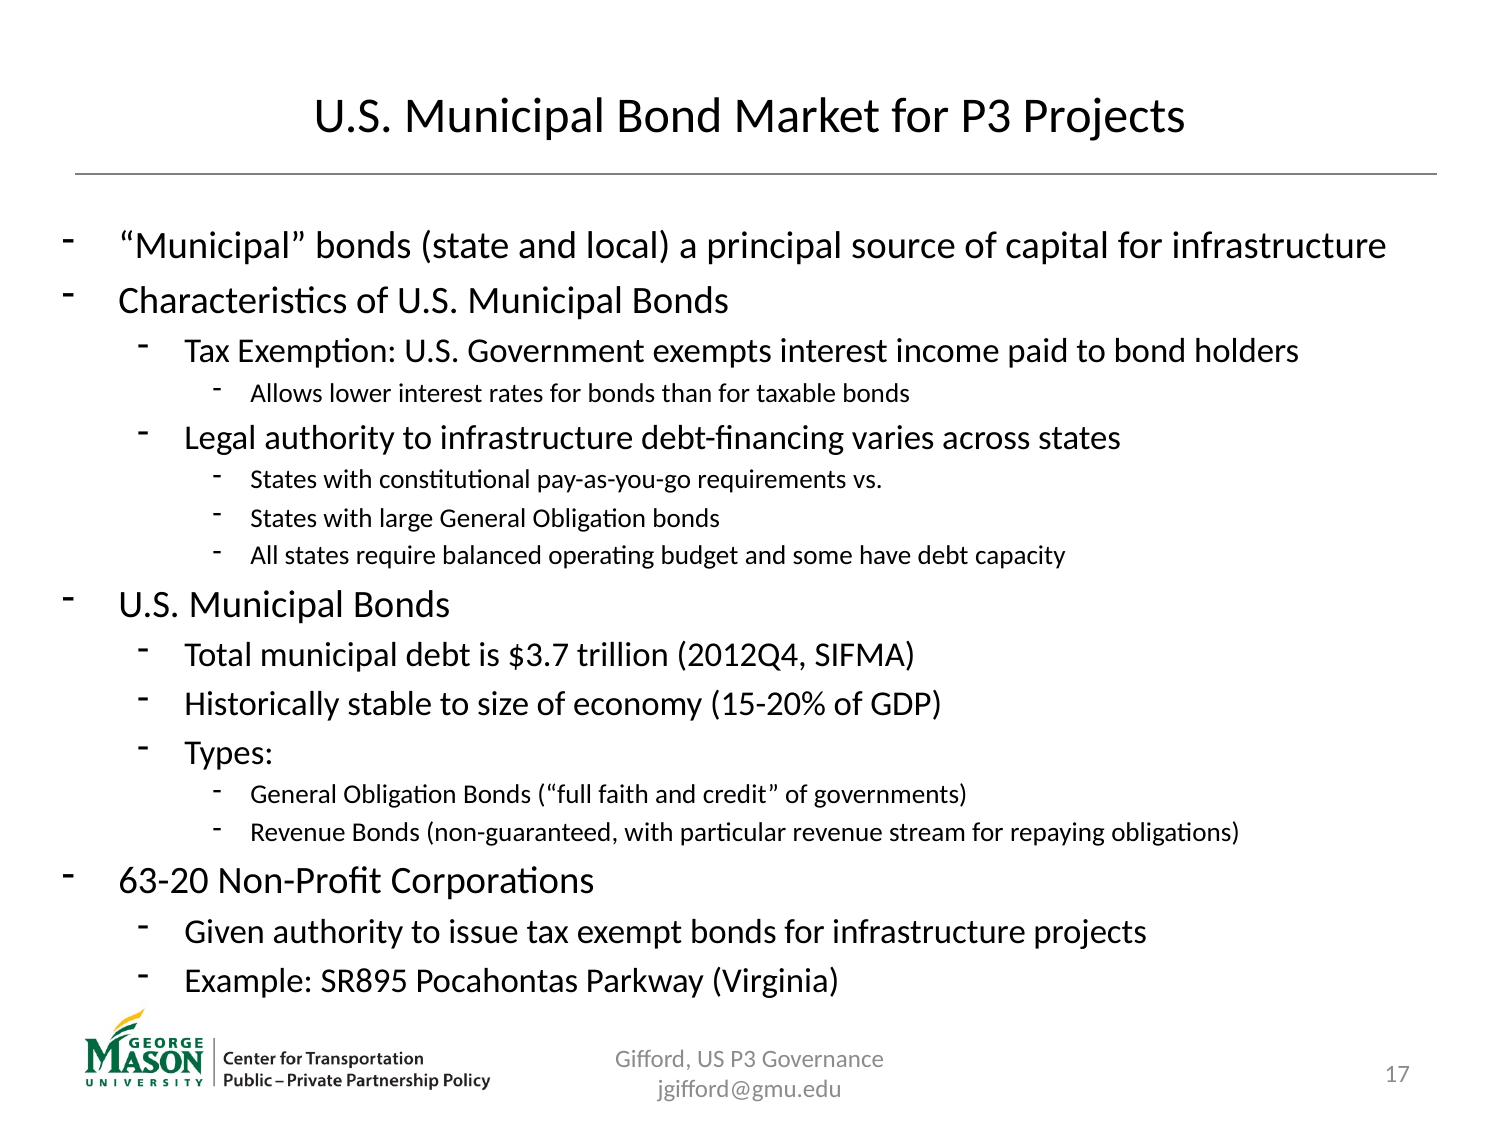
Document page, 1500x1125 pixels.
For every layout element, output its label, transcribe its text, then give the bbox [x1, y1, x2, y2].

footer Gifford, US P3 Governance jgifford@gmu.edu [512, 1042, 988, 1103]
picture [62, 1013, 513, 1109]
list “Municipal” bonds (state and local) a principal source of capital for infrastructure Characteristics of U.S. Municipal Bonds Tax Exemption: U.S. Government exempts interest income paid to bond holders Allows lower interest rates for bonds than for taxable bonds Legal authority to infrastructure debt-financing varies across states States with constitutional pay-as-you-go requirements vs. States with large General Obligation bonds All states require balanced operating budget and some have debt capacity U.S. Municipal Bonds Total municipal debt is $3.7 trillion (2012Q4, SIFMA) Historically stable to size of economy (15-20% of GDP) Types: General Obligation Bonds (“full faith and credit” of governments) Revenue Bonds (non-guaranteed, with particular revenue stream for repaying obligations) 63-20 Non-Profit Corporations Given authority to issue tax exempt bonds for infrastructure projects Example: SR895 Pocahontas Parkway (Virginia) [37, 212, 1425, 1013]
slide_number 17 [1074, 1042, 1425, 1103]
title U.S. Municipal Bond Market for P3 Projects [75, 50, 1425, 173]
